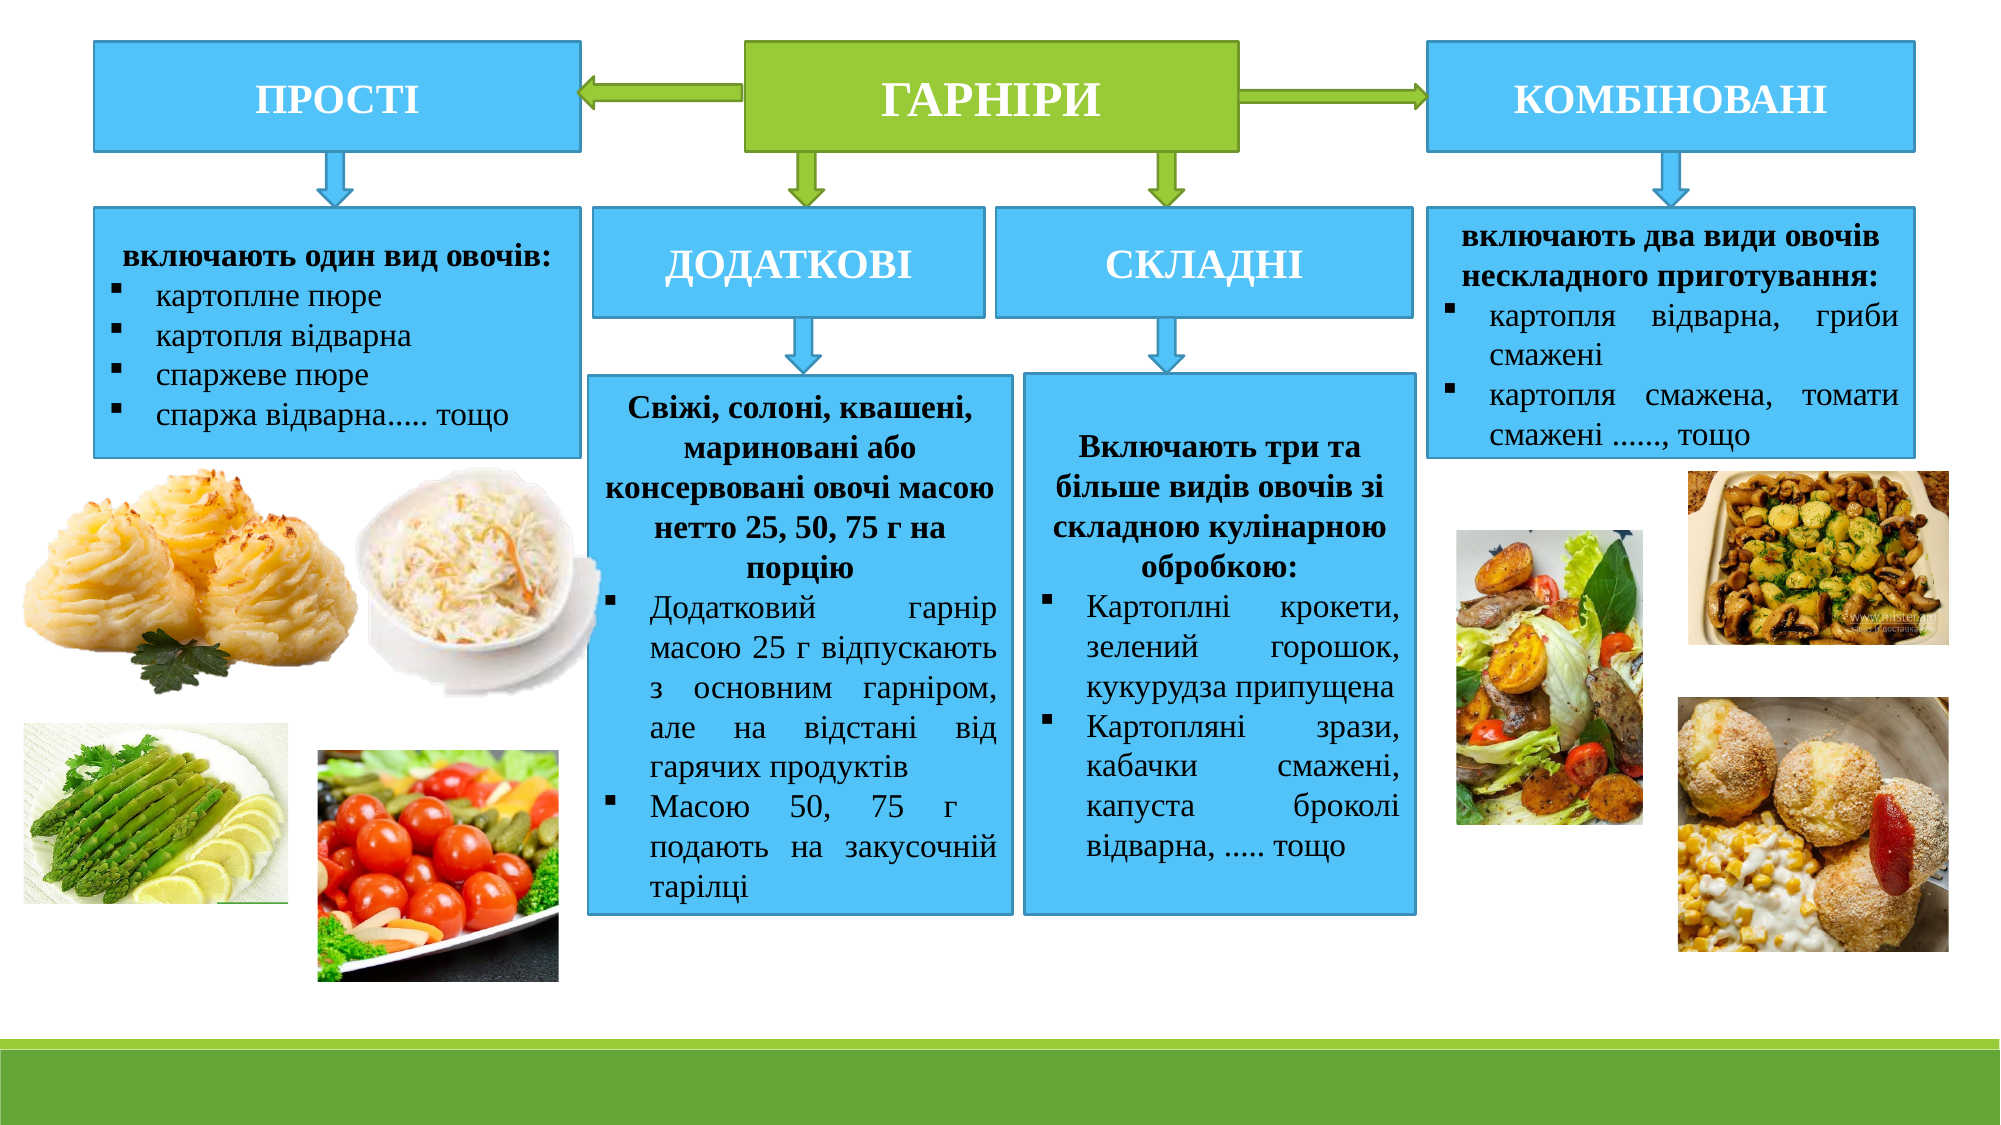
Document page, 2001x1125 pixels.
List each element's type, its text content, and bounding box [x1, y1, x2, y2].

picture [1455, 529, 1644, 826]
text_box [1147, 150, 1186, 206]
text_box ГАРНІРИ [744, 40, 1240, 153]
picture [1677, 697, 1950, 953]
text_box [576, 75, 744, 111]
text_box ДОДАТКОВІ [592, 206, 986, 319]
text_box включають один вид овочів: картоплне пюре картопля відварна спаржеве пюре спаржа відварна..... тощо [93, 206, 582, 458]
text_box [1147, 316, 1186, 372]
picture [0, 457, 612, 703]
picture [317, 749, 560, 983]
text_box [787, 150, 826, 206]
text_box включають два види овочів нескладного приготування: картопля відварна, гриби смажені картопля смажена, томати смажені ......, тощо [1426, 206, 1916, 459]
text_box КОМБІНОВАНІ [1426, 40, 1916, 153]
picture [1687, 470, 1950, 646]
text_box [1652, 150, 1690, 209]
text_box [316, 150, 354, 209]
text_box СКЛАДНІ [995, 206, 1414, 319]
text_box Свіжі, солоні, квашені, мариновані або консервовані овочі масою нетто 25, 50, 75 г на порцію Додатковий гарнір масою 25 г відпускають з основним гарніром, але на відстані від гарячих продуктів Масою 50, 75 г подають на закусочній тарілці [587, 374, 1014, 916]
picture [23, 722, 289, 904]
text_box [784, 316, 823, 374]
text_box Включають три та більше видів овочів зі складною кулінарною обробкою: Картоплні крокети, зелений горошок, кукурудза припущена Картопляні зрази, кабачки смажені, капуста броколі відварна, ..... тощо [1023, 372, 1417, 916]
text_box [1237, 82, 1429, 111]
text_box ПРОСТІ [93, 40, 582, 153]
